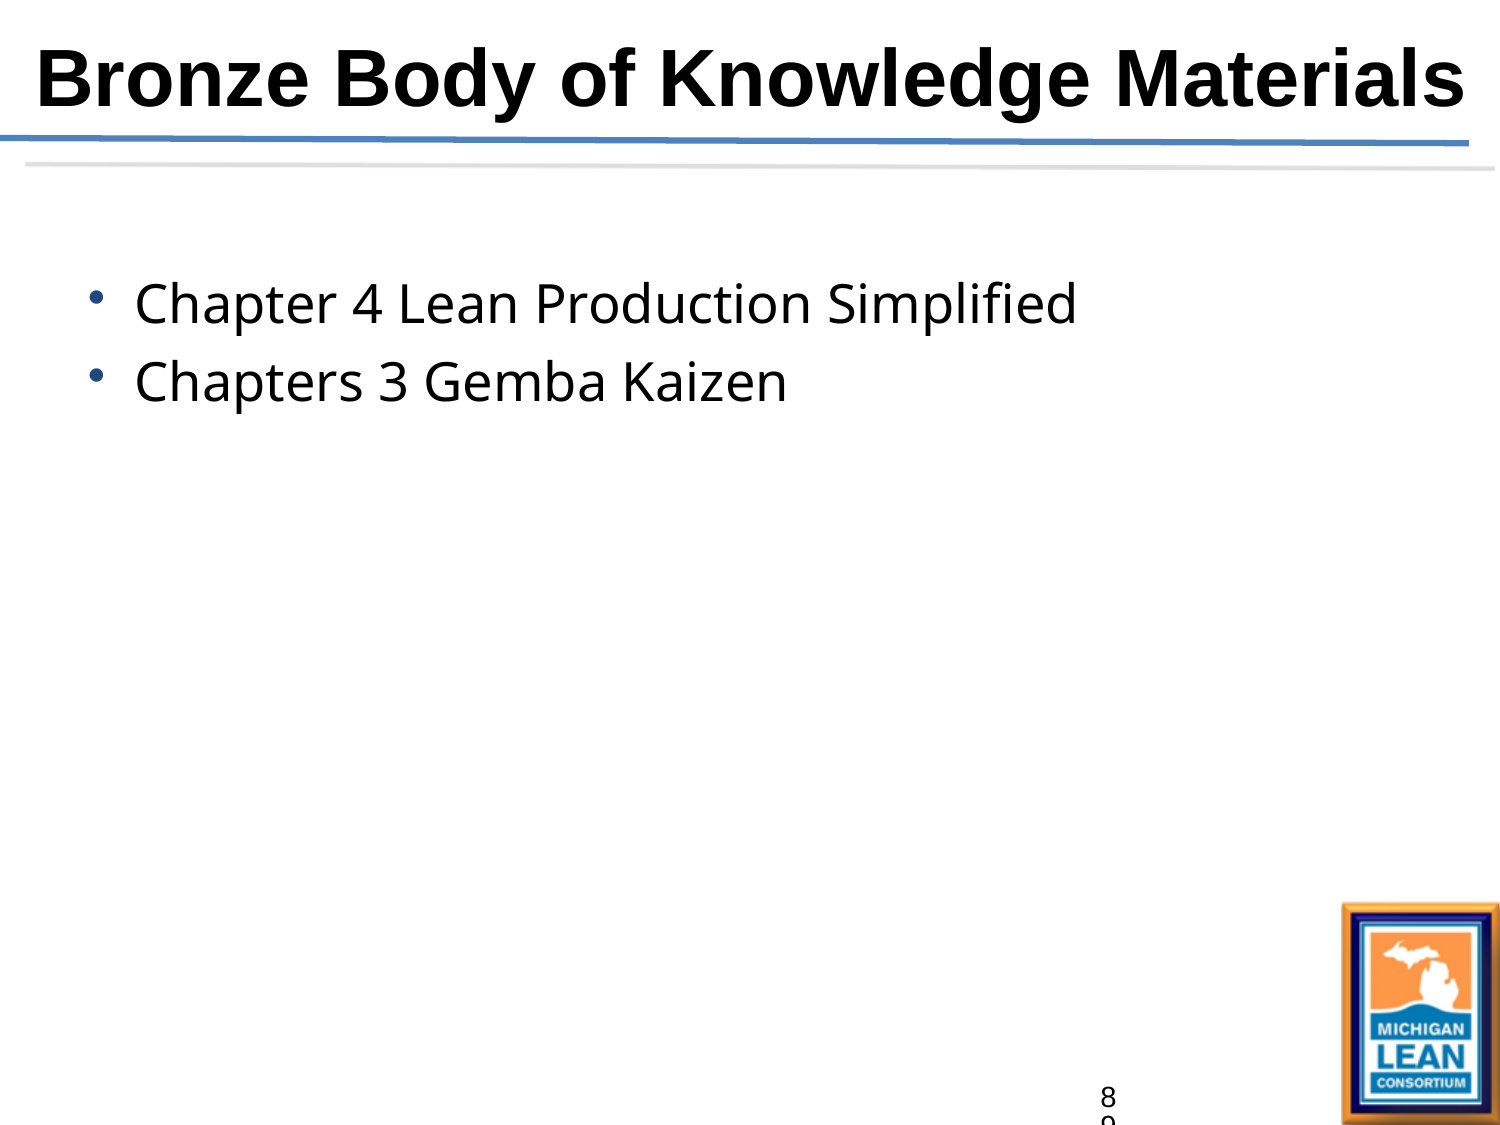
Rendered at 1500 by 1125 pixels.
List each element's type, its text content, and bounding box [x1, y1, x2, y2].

slide_number 89 [1025, 1075, 1123, 1113]
picture [1327, 889, 1500, 1125]
list Chapter 4 Lean Production Simplified Chapters 3 Gemba Kaizen [75, 262, 1425, 1005]
text_box Bronze Body of Knowledge Materials [20, 17, 1500, 131]
picture [1378, 1023, 1464, 1035]
